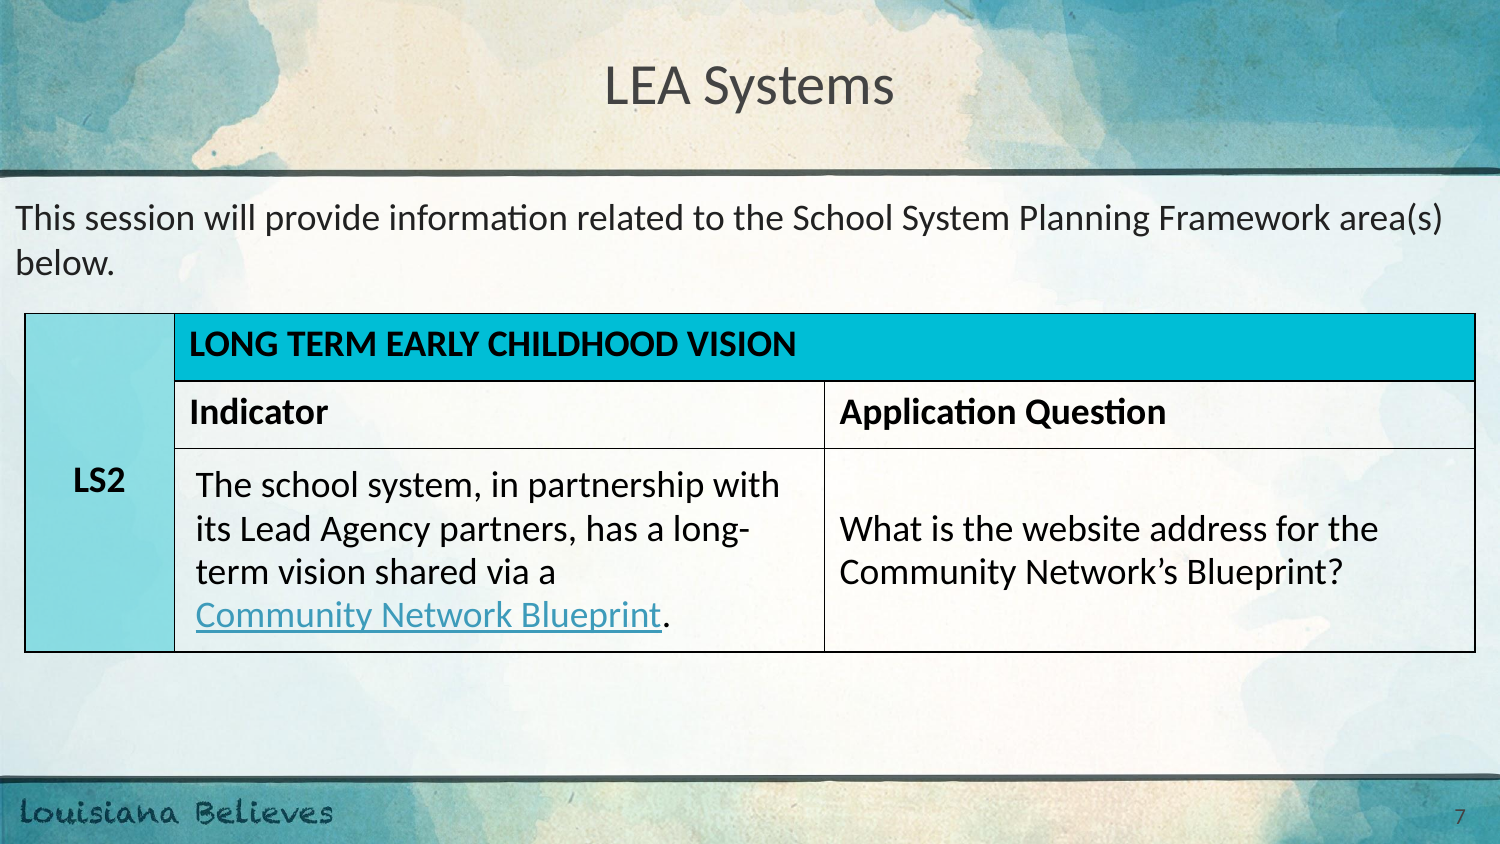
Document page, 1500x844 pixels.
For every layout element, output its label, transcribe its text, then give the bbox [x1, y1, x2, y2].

table_cell Application Question [825, 382, 1474, 448]
text_box This session will provide information related to the School System Planning Framework area(s) below. [0, 178, 1467, 298]
title LEA Systems [0, 0, 1500, 172]
picture [0, 172, 1500, 844]
table_header LS2 [26, 314, 174, 651]
table_cell The school system, in partnership with its Lead Agency partners, has a long-term vision shared via a Community Network Blueprint. [175, 449, 824, 651]
table_cell Indicator [175, 382, 824, 448]
table_cell What is the website address for the Community Network’s Blueprint? [825, 449, 1474, 651]
table_header LONG TERM EARLY CHILDHOOD VISION [175, 314, 1474, 380]
